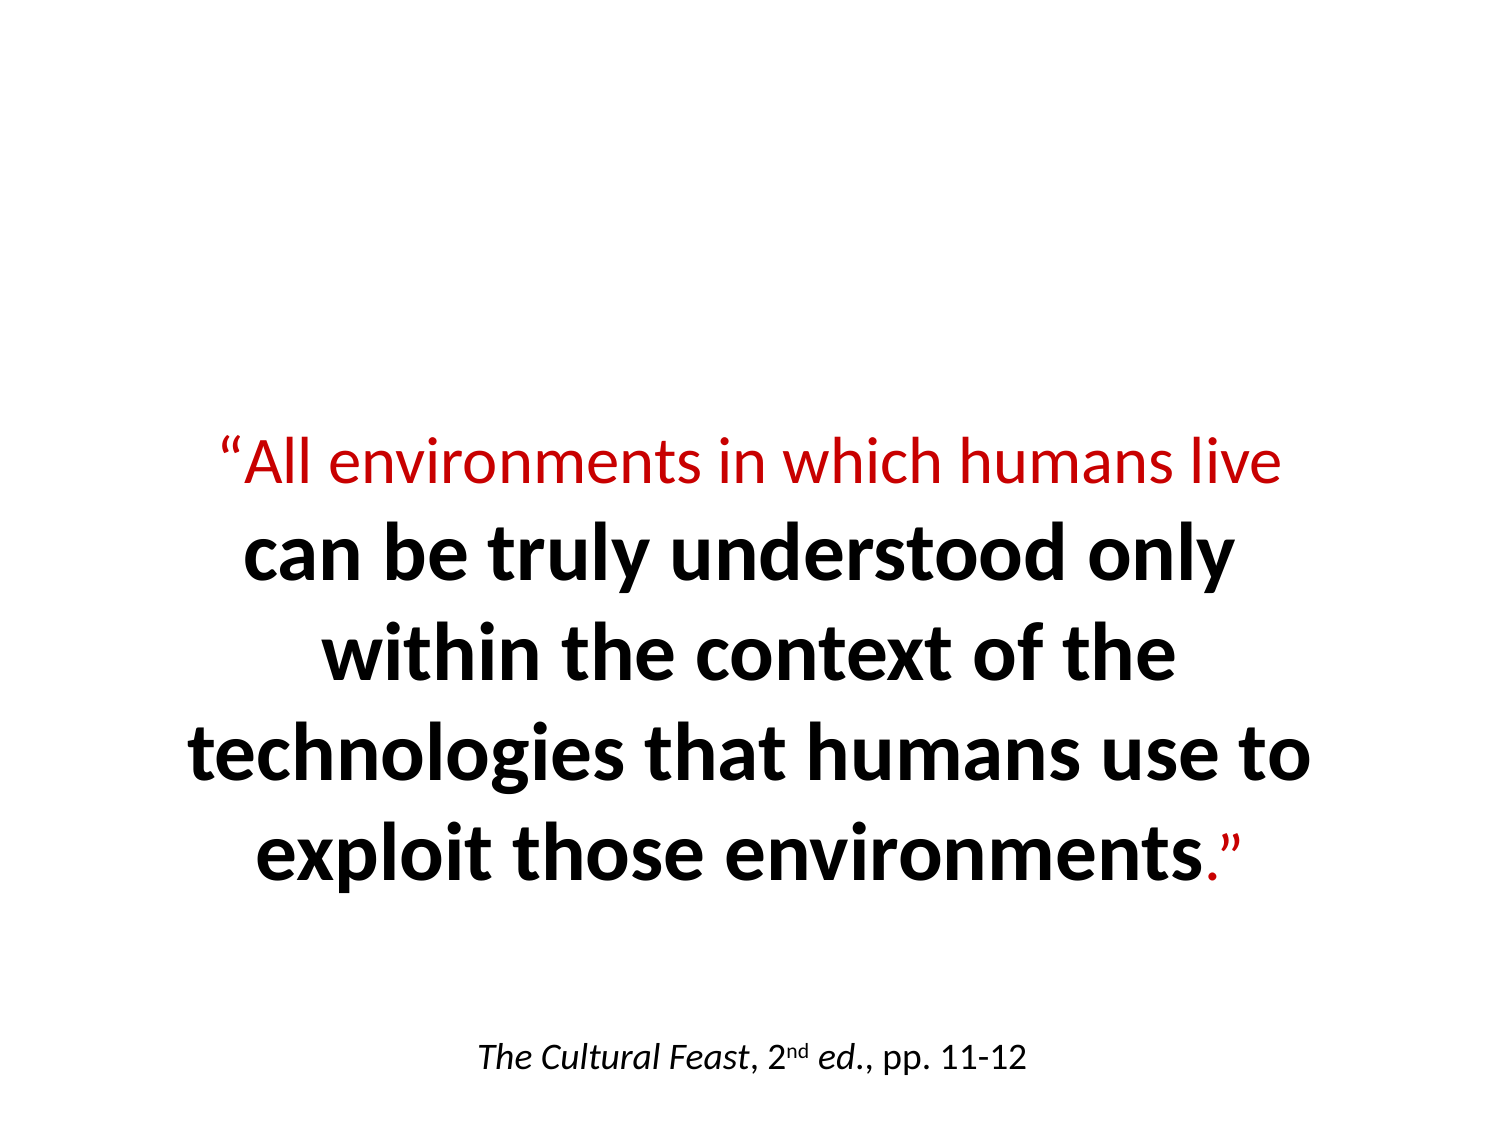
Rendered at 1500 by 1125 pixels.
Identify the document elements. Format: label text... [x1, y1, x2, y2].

text_box The Cultural Feast, 2nd ed., pp. 11-12 [152, 1024, 1353, 1085]
text_box “All environments in which humans live can be truly understood only within the context of the technologies that humans use to exploit those environments.” [149, 349, 1350, 905]
